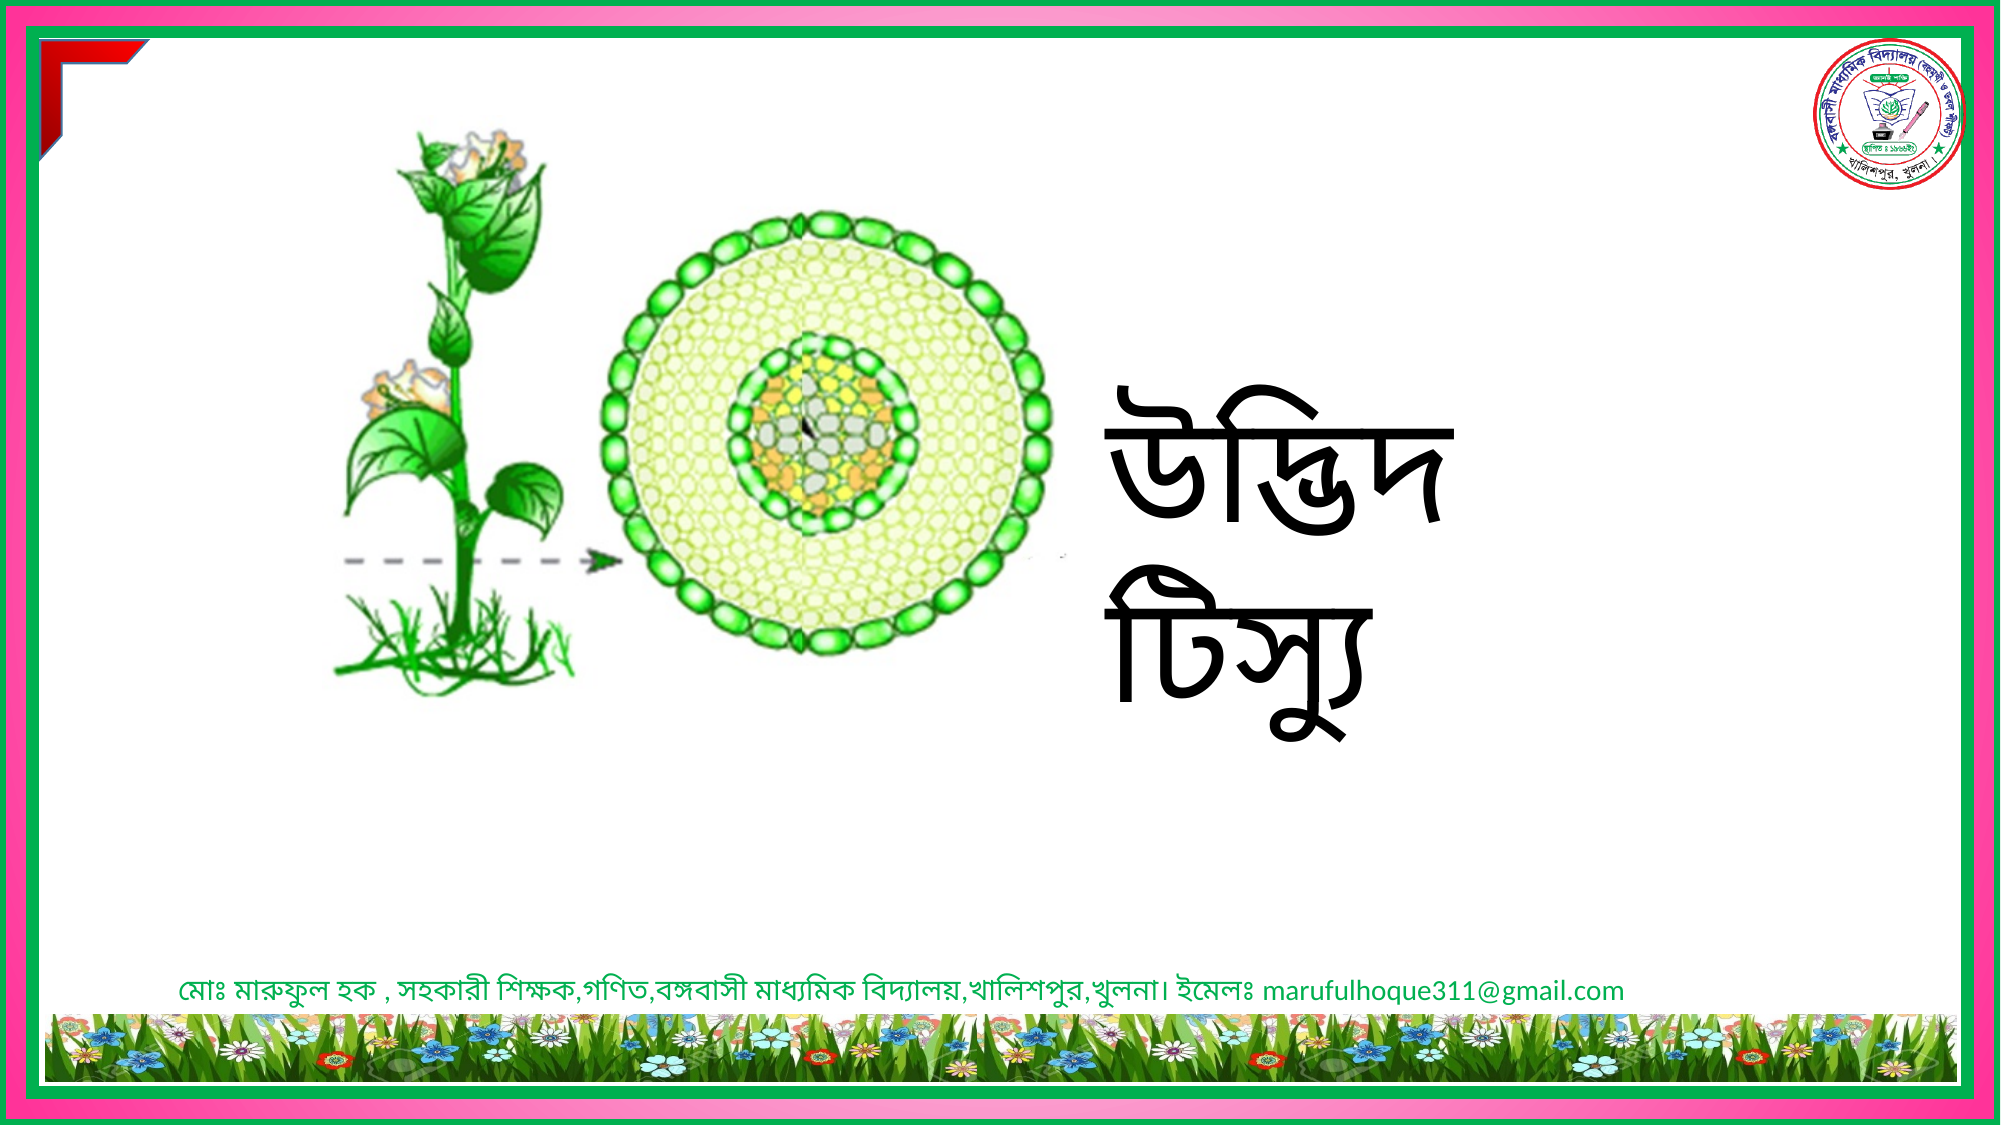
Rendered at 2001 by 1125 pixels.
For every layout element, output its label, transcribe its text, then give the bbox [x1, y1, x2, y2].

picture [45, 1014, 1957, 1082]
picture [322, 115, 1079, 716]
text_box উদ্ভিদ টিস্যু [1091, 365, 1655, 740]
text_box [39, 39, 151, 162]
picture [1813, 38, 1966, 190]
